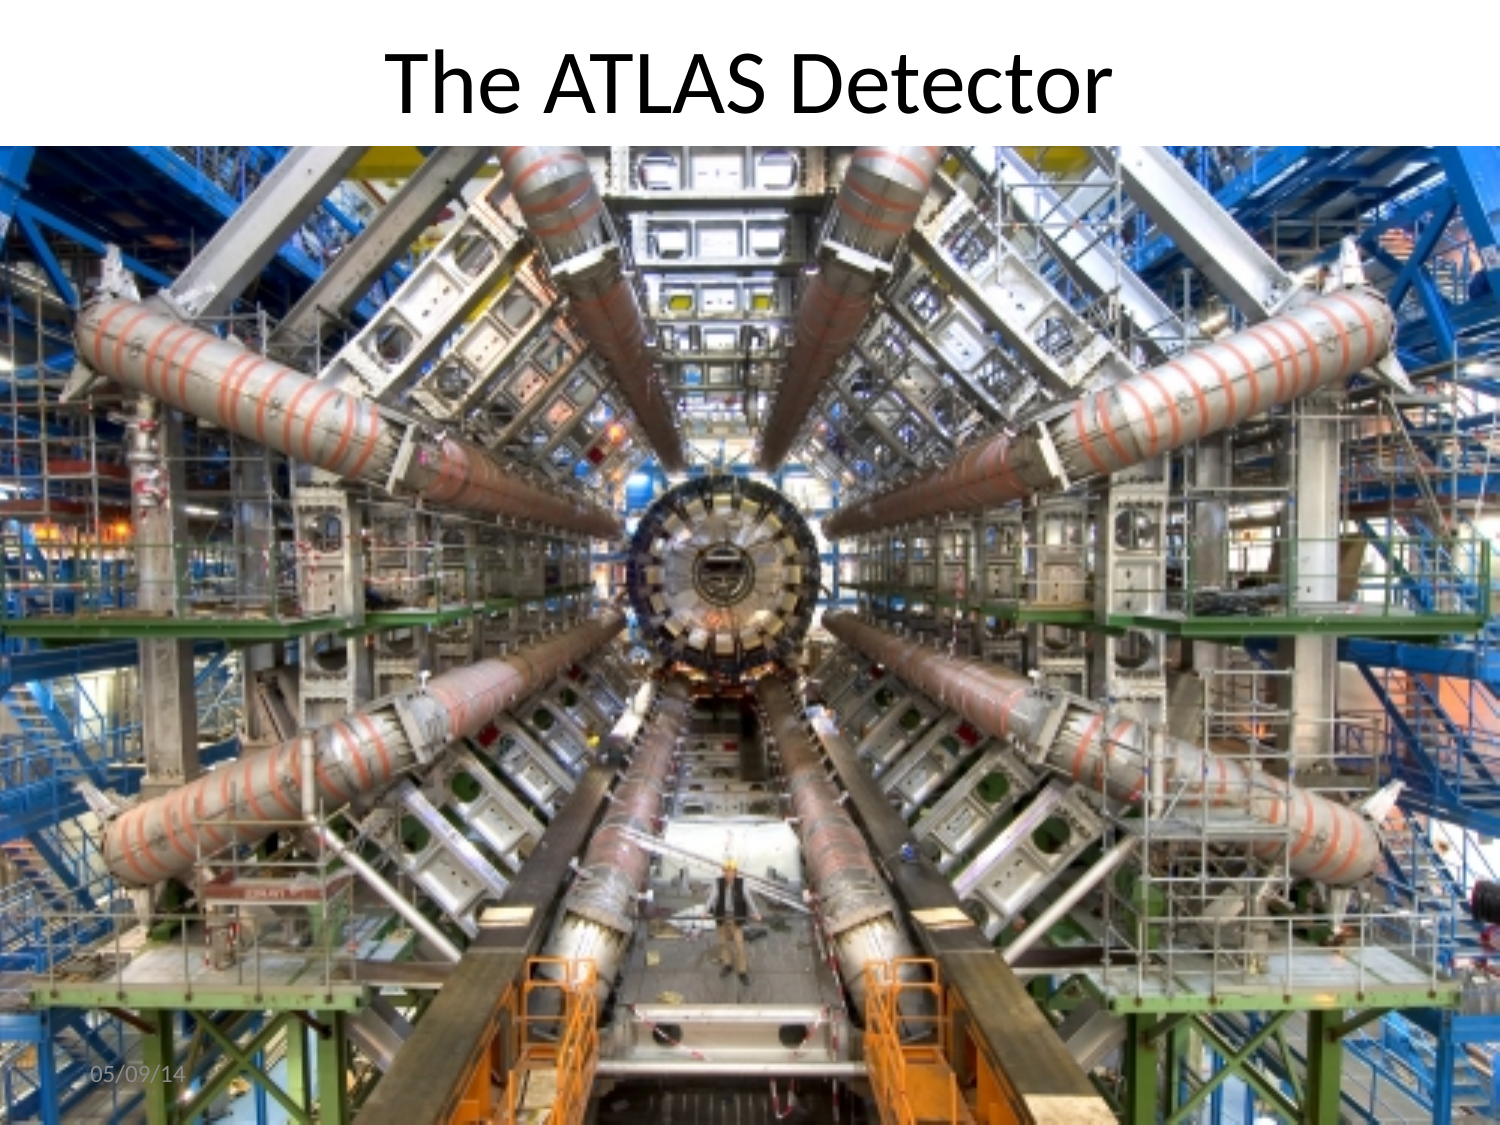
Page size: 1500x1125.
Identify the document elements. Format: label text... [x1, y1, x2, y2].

picture [0, 146, 1500, 1125]
title The ATLAS Detector [75, 7, 1425, 145]
